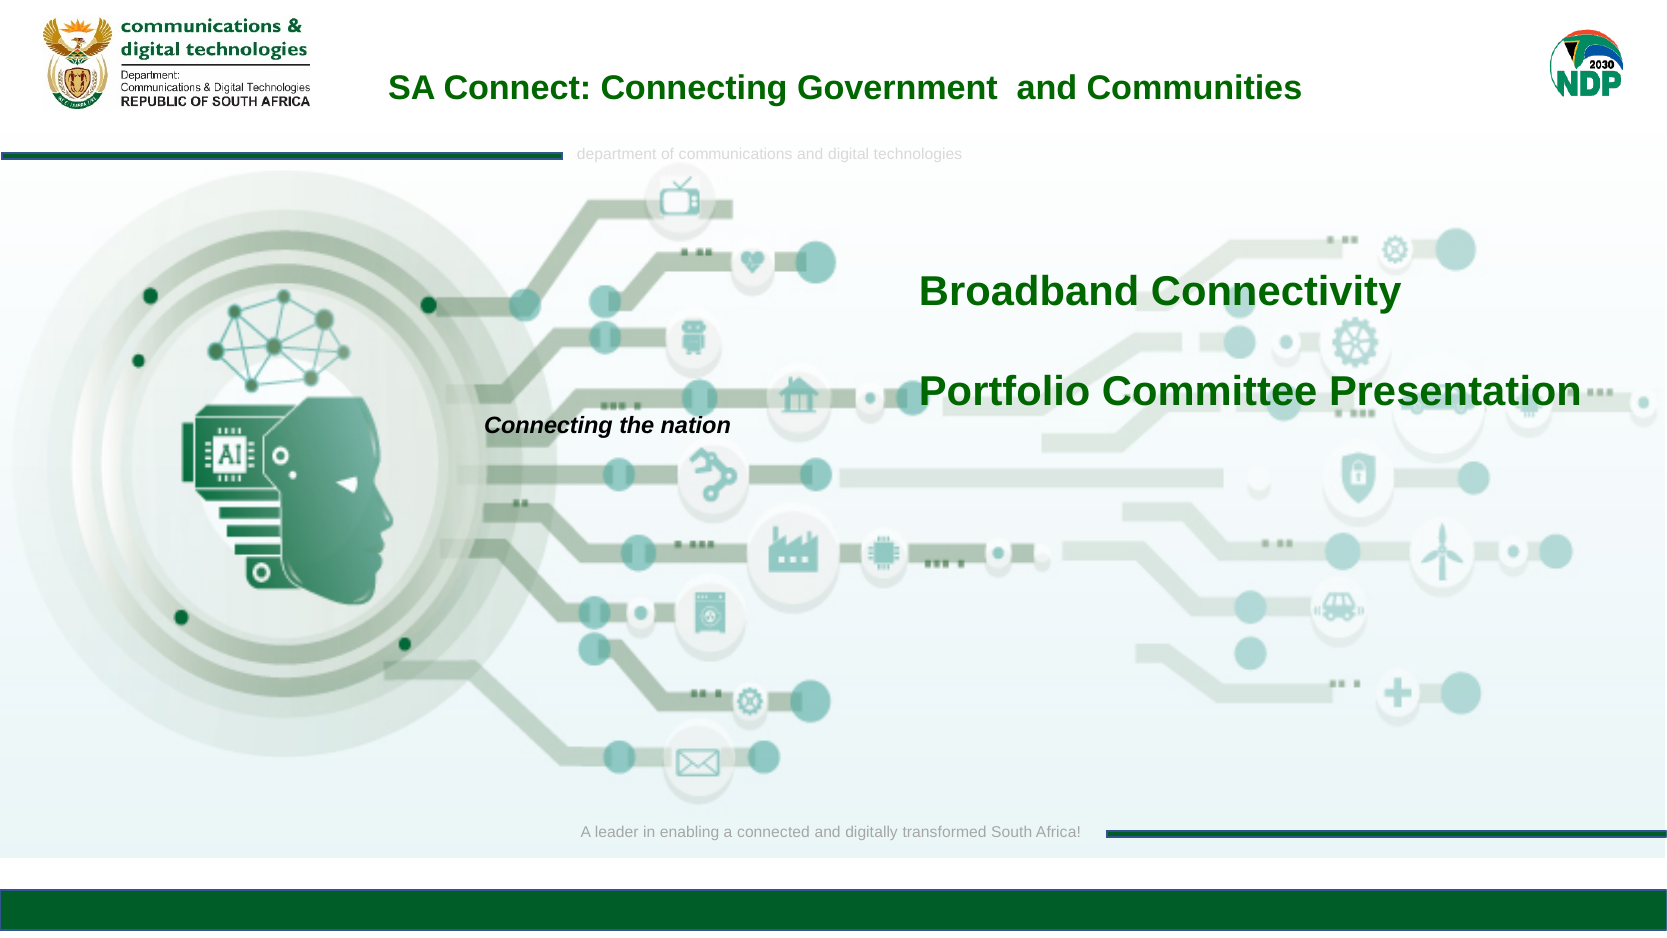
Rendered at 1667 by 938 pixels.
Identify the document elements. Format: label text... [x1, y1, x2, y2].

text_box SA Connect: Connecting Government and Communities [337, 31, 1353, 114]
text_box Broadband Connectivity Portfolio Committee Presentation [904, 256, 1627, 592]
picture [0, 15, 1665, 858]
text_box Connecting the nation [469, 402, 746, 446]
